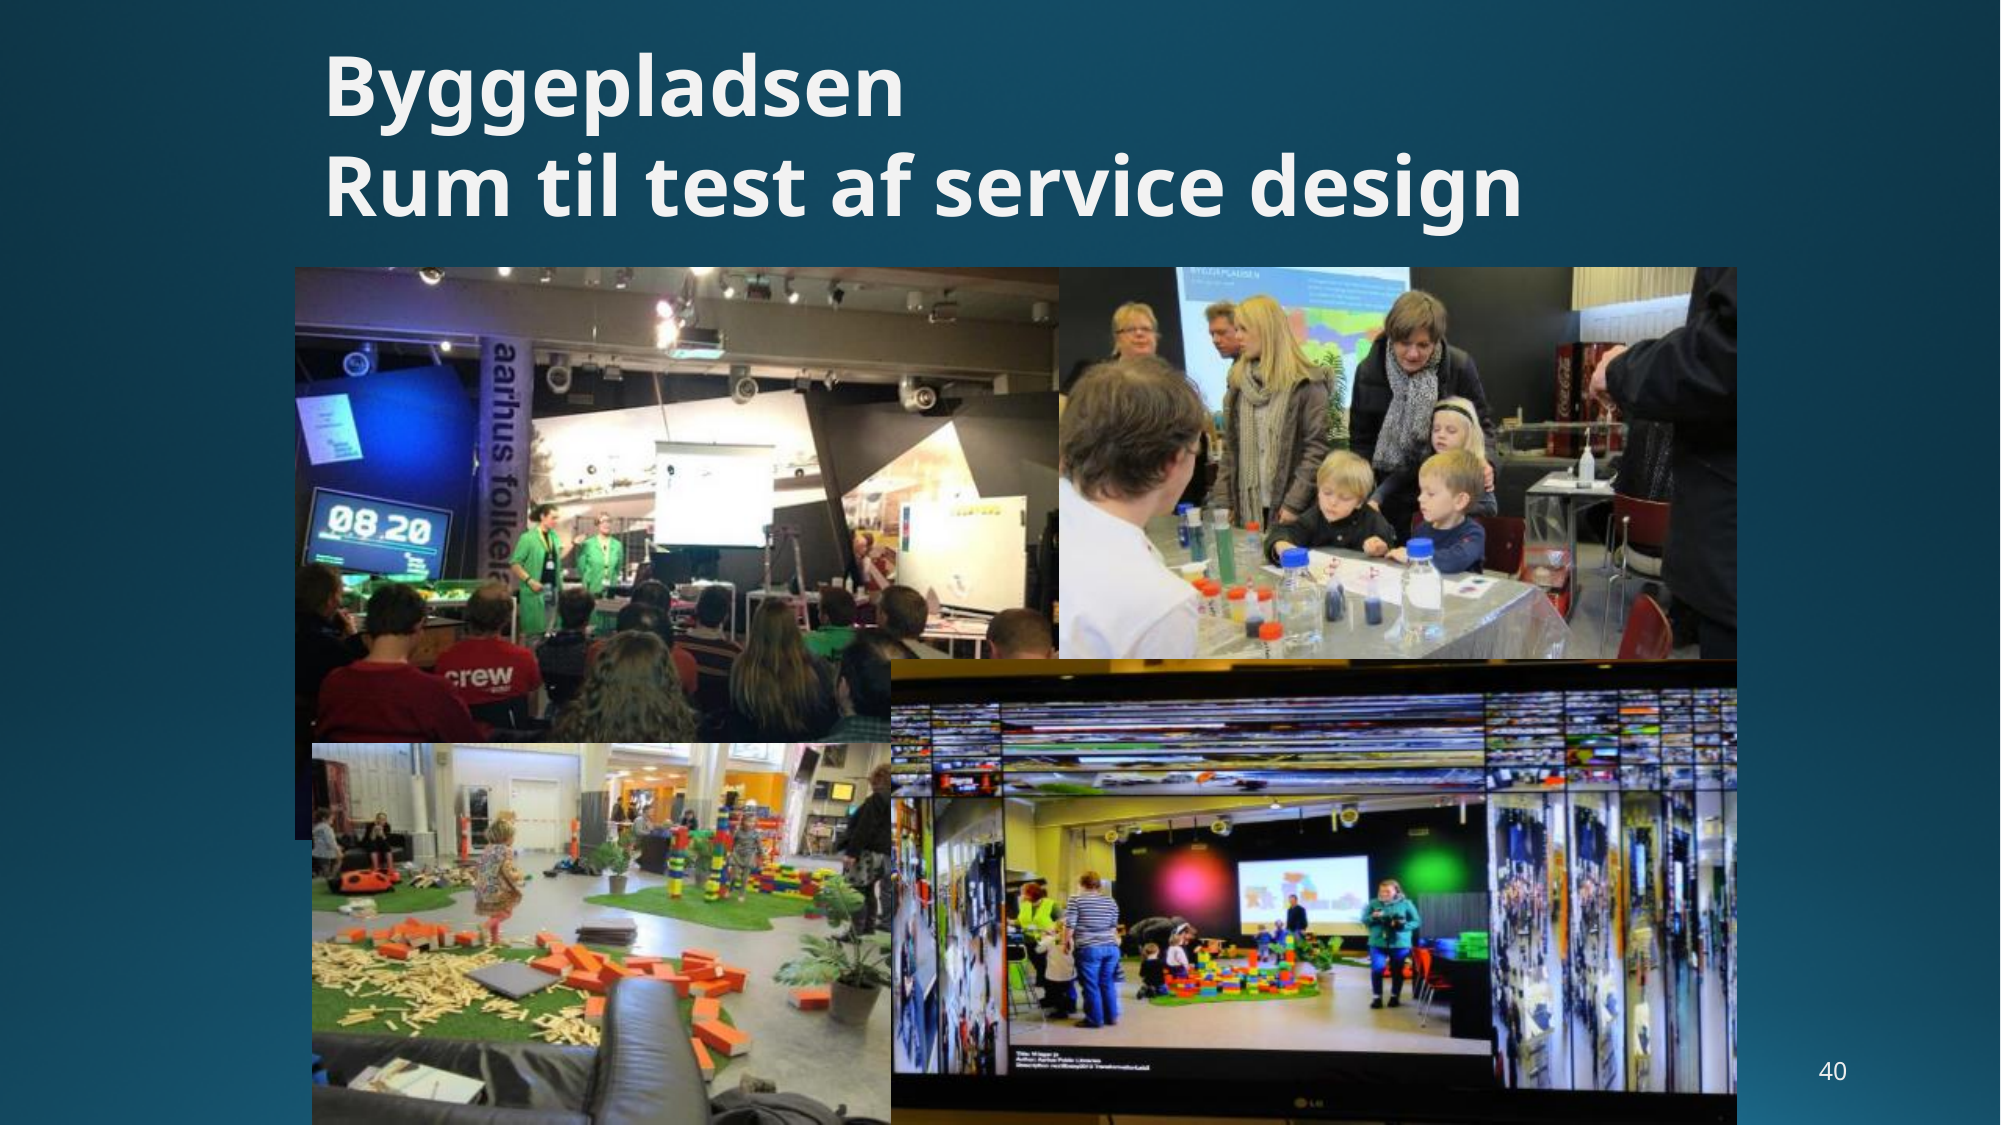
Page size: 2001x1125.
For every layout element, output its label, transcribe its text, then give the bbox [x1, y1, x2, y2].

picture [0, 0, 2001, 1125]
slide_number 40 [1737, 1042, 1863, 1103]
text_box Byggepladsen Rum til test af service design [308, 25, 1697, 193]
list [295, 267, 1058, 840]
